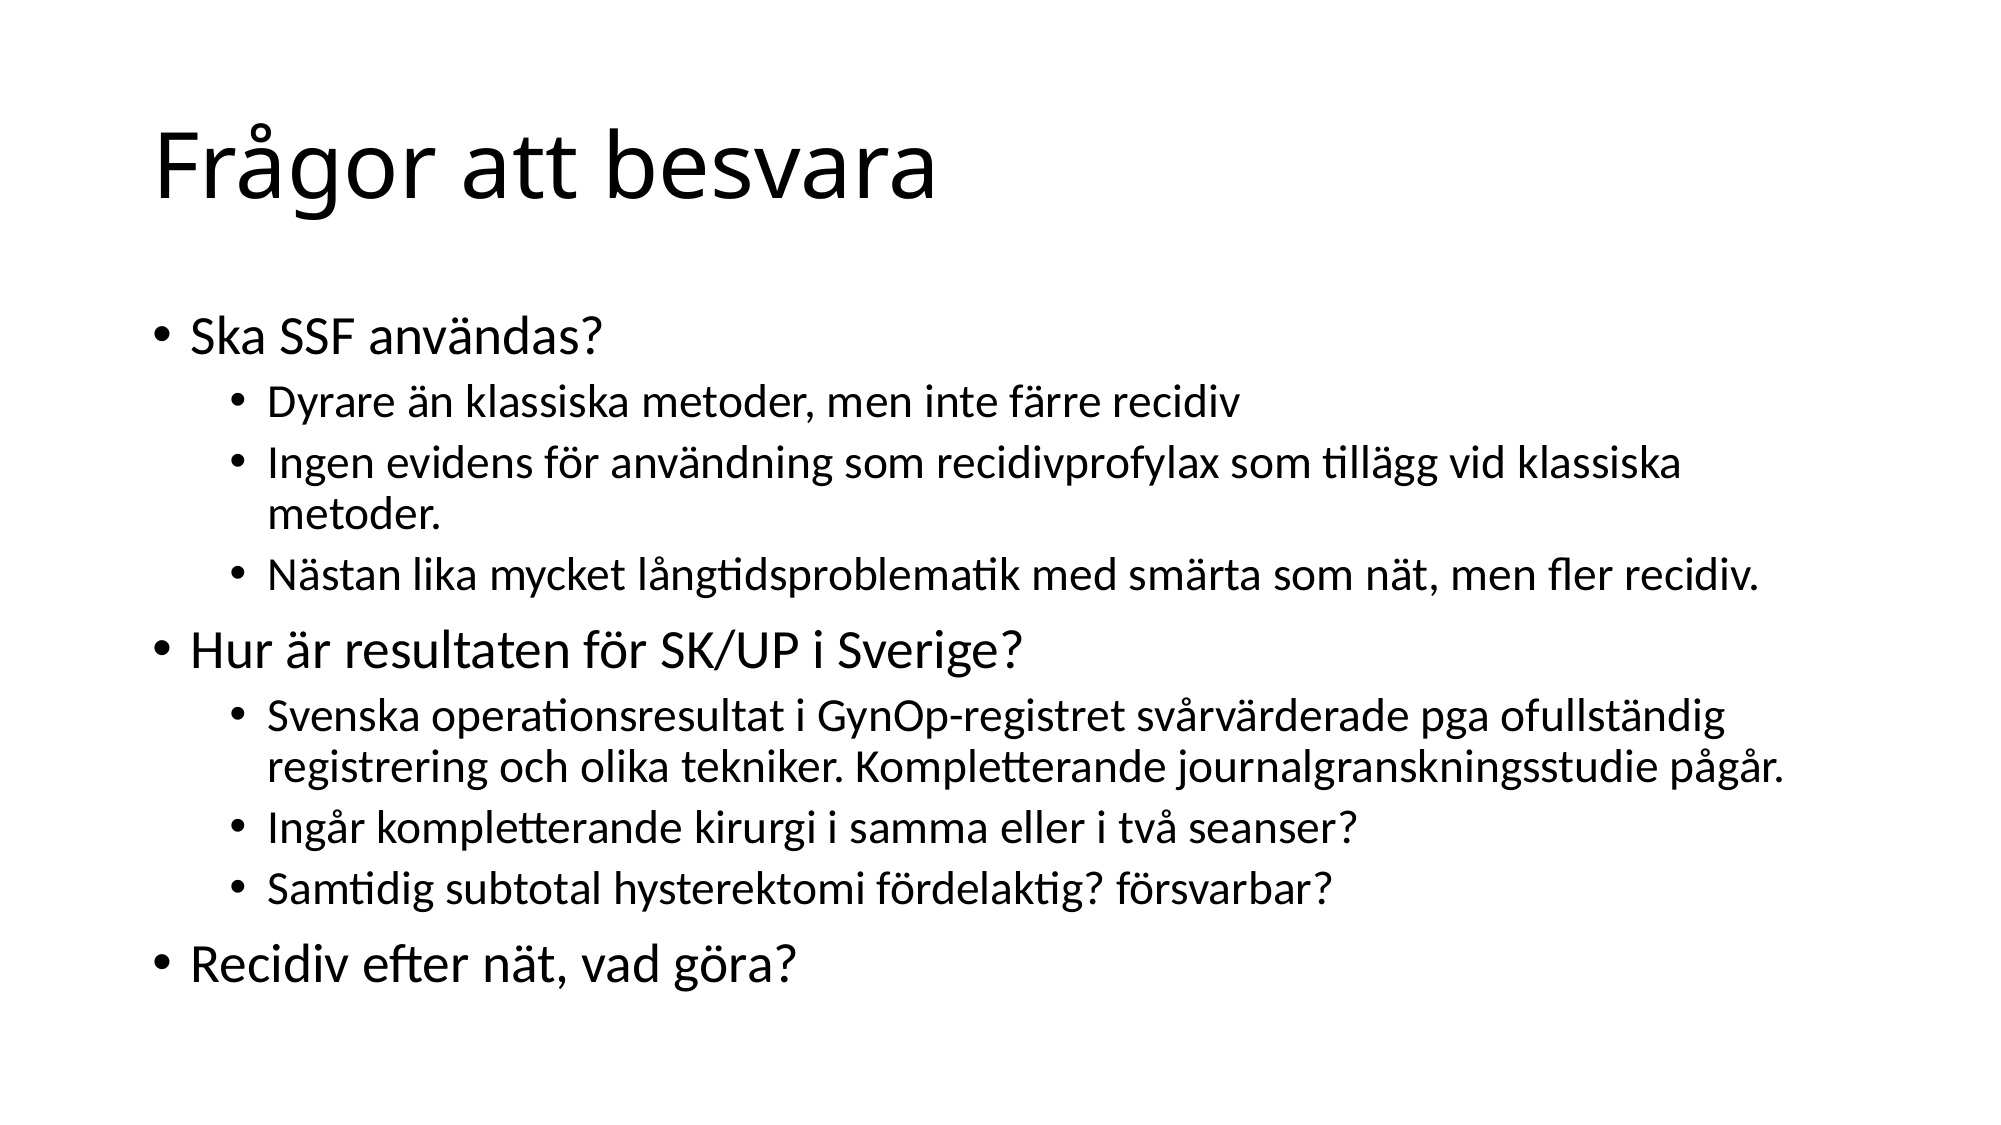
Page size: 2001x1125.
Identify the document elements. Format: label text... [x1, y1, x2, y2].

list Ska SSF användas? Dyrare än klassiska metoder, men inte färre recidiv Ingen evidens för användning som recidivprofylax som tillägg vid klassiska metoder. Nästan lika mycket långtidsproblematik med smärta som nät, men fler recidiv. Hur är resultaten för SK/UP i Sverige? Svenska operationsresultat i GynOp-registret svårvärderade pga ofullständig registrering och olika tekniker. Kompletterande journalgranskningsstudie pågår. Ingår kompletterande kirurgi i samma eller i två seanser? Samtidig subtotal hysterektomi fördelaktig? försvarbar? Recidiv efter nät, vad göra? [137, 299, 1863, 1014]
title Frågor att besvara [137, 59, 1863, 278]
